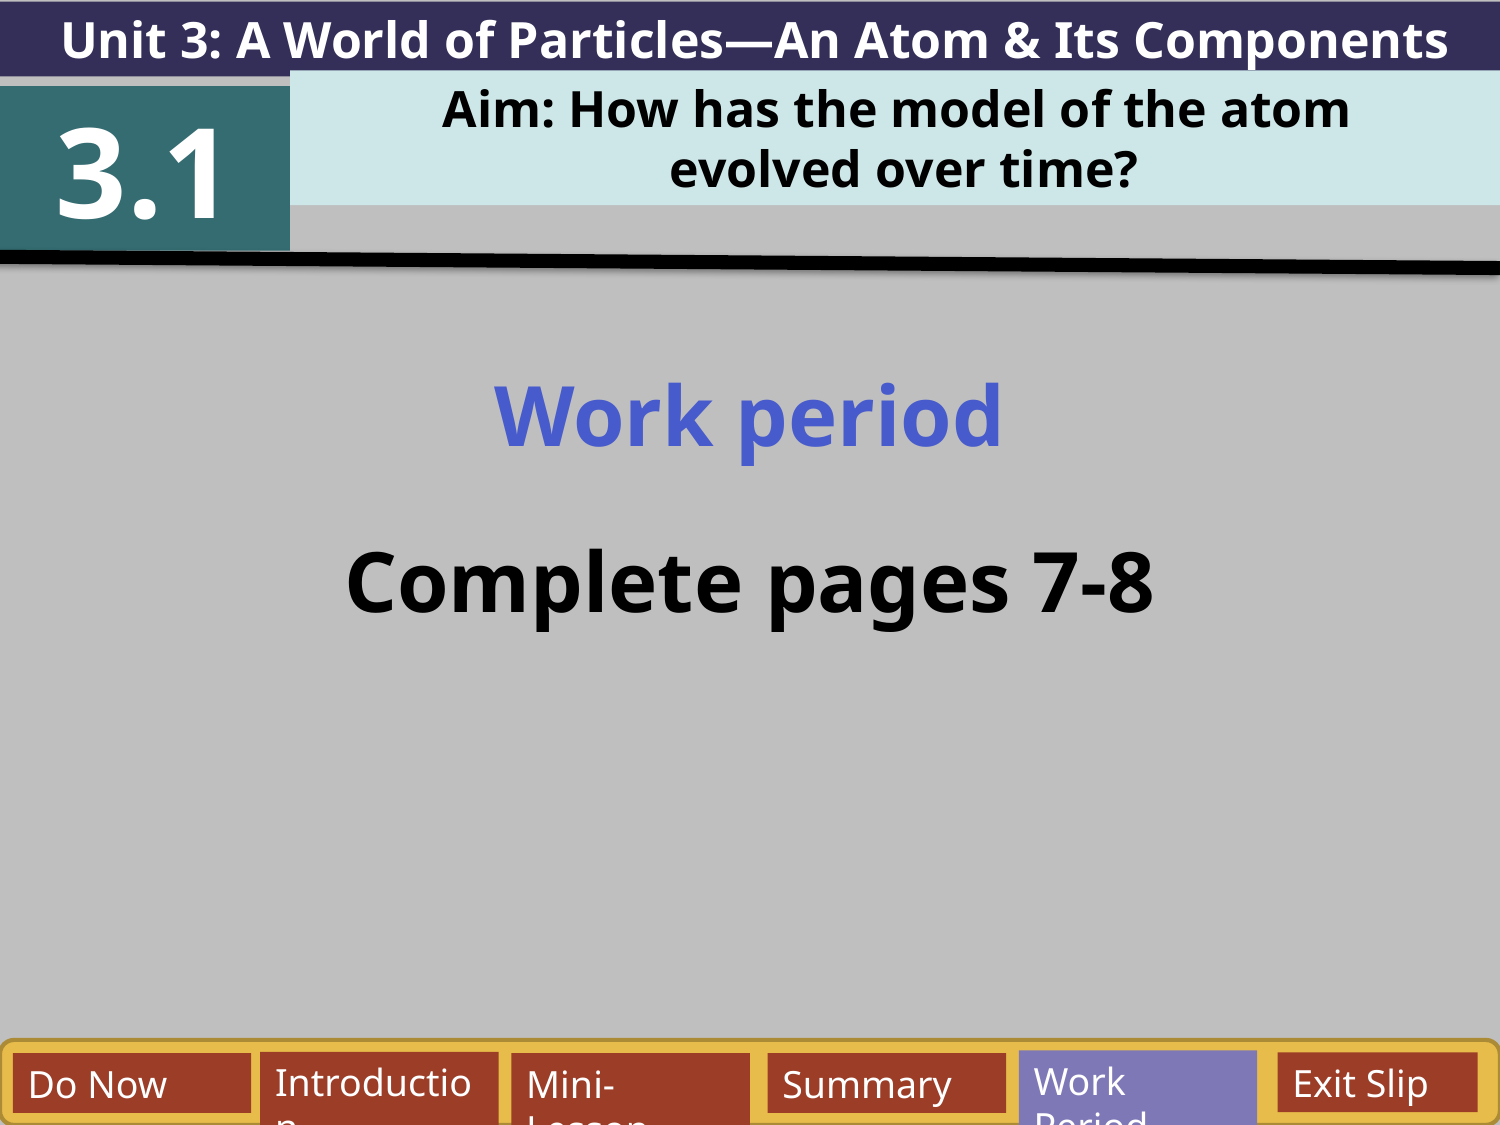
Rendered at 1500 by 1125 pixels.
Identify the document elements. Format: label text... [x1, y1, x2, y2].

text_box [0, 256, 1500, 269]
subtitle Work period Complete pages 7-8 [0, 305, 1500, 1039]
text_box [0, 1039, 1500, 1125]
text_box Unit 3: A World of Particles—An Atom & Its Components [0, 1, 1500, 77]
text_box 3.1 [0, 86, 290, 250]
text_box Aim: How has the model of the atom evolved over time? [290, 70, 1500, 206]
